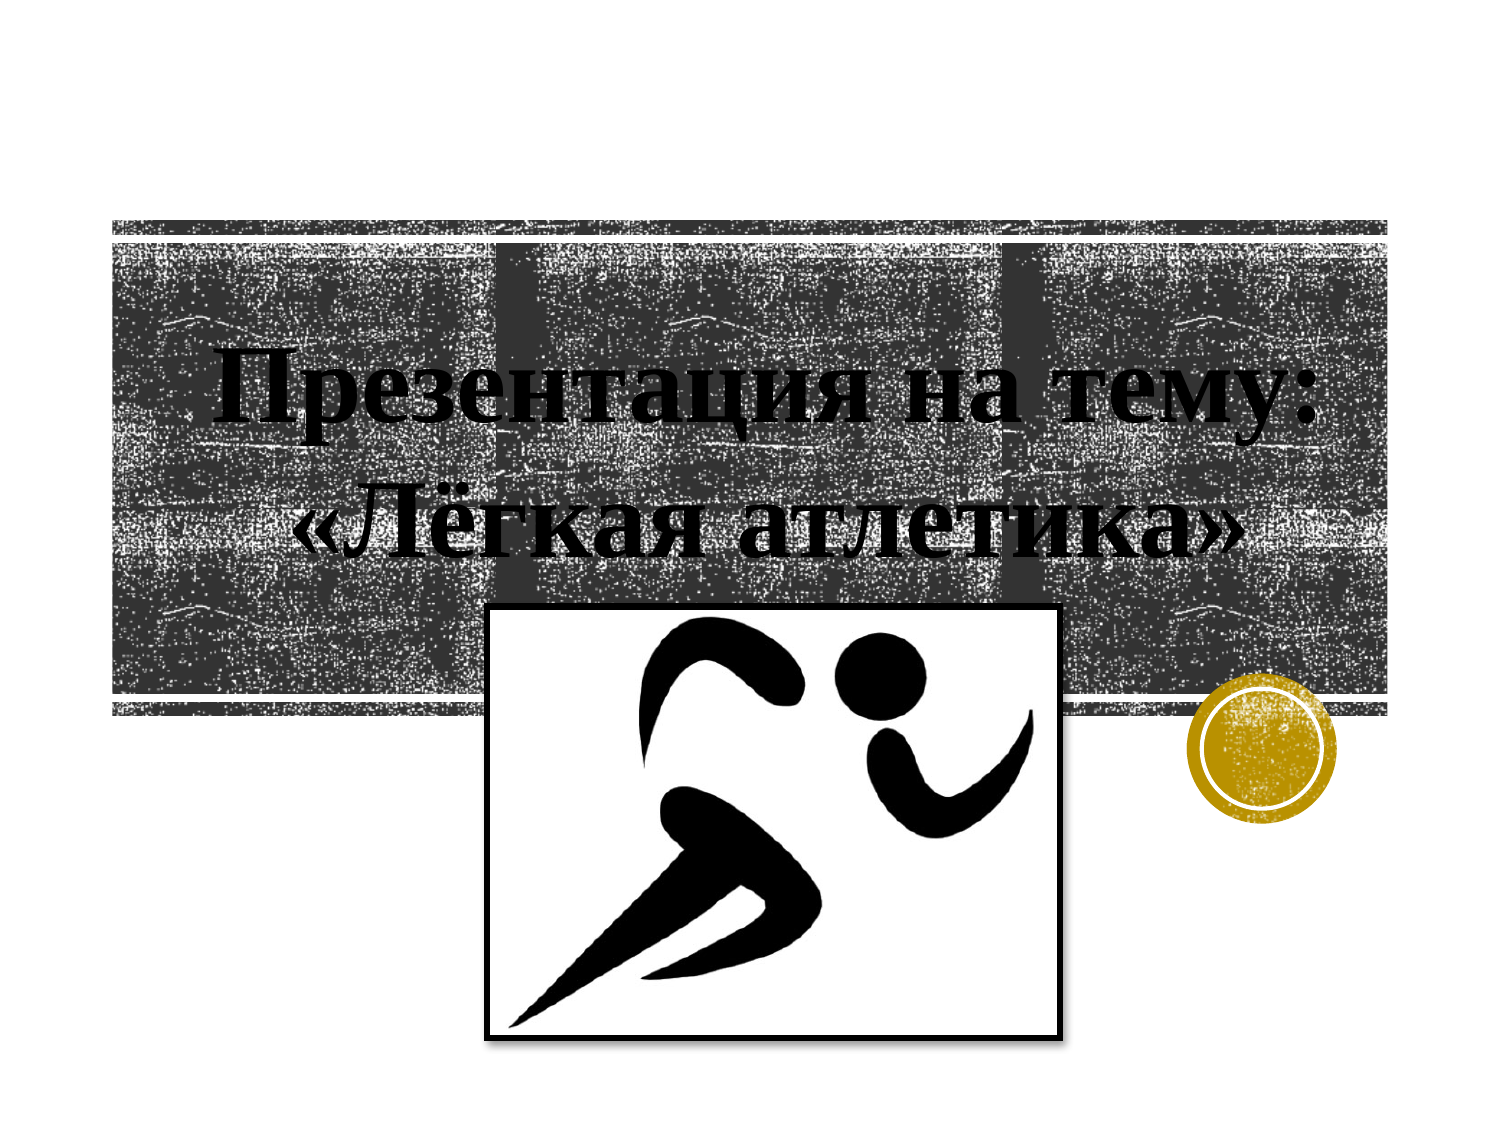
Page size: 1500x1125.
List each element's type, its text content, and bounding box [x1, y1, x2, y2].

text_box Презентация на тему: «Лёгкая атлетика» [197, 302, 1342, 588]
picture [490, 610, 1058, 1035]
